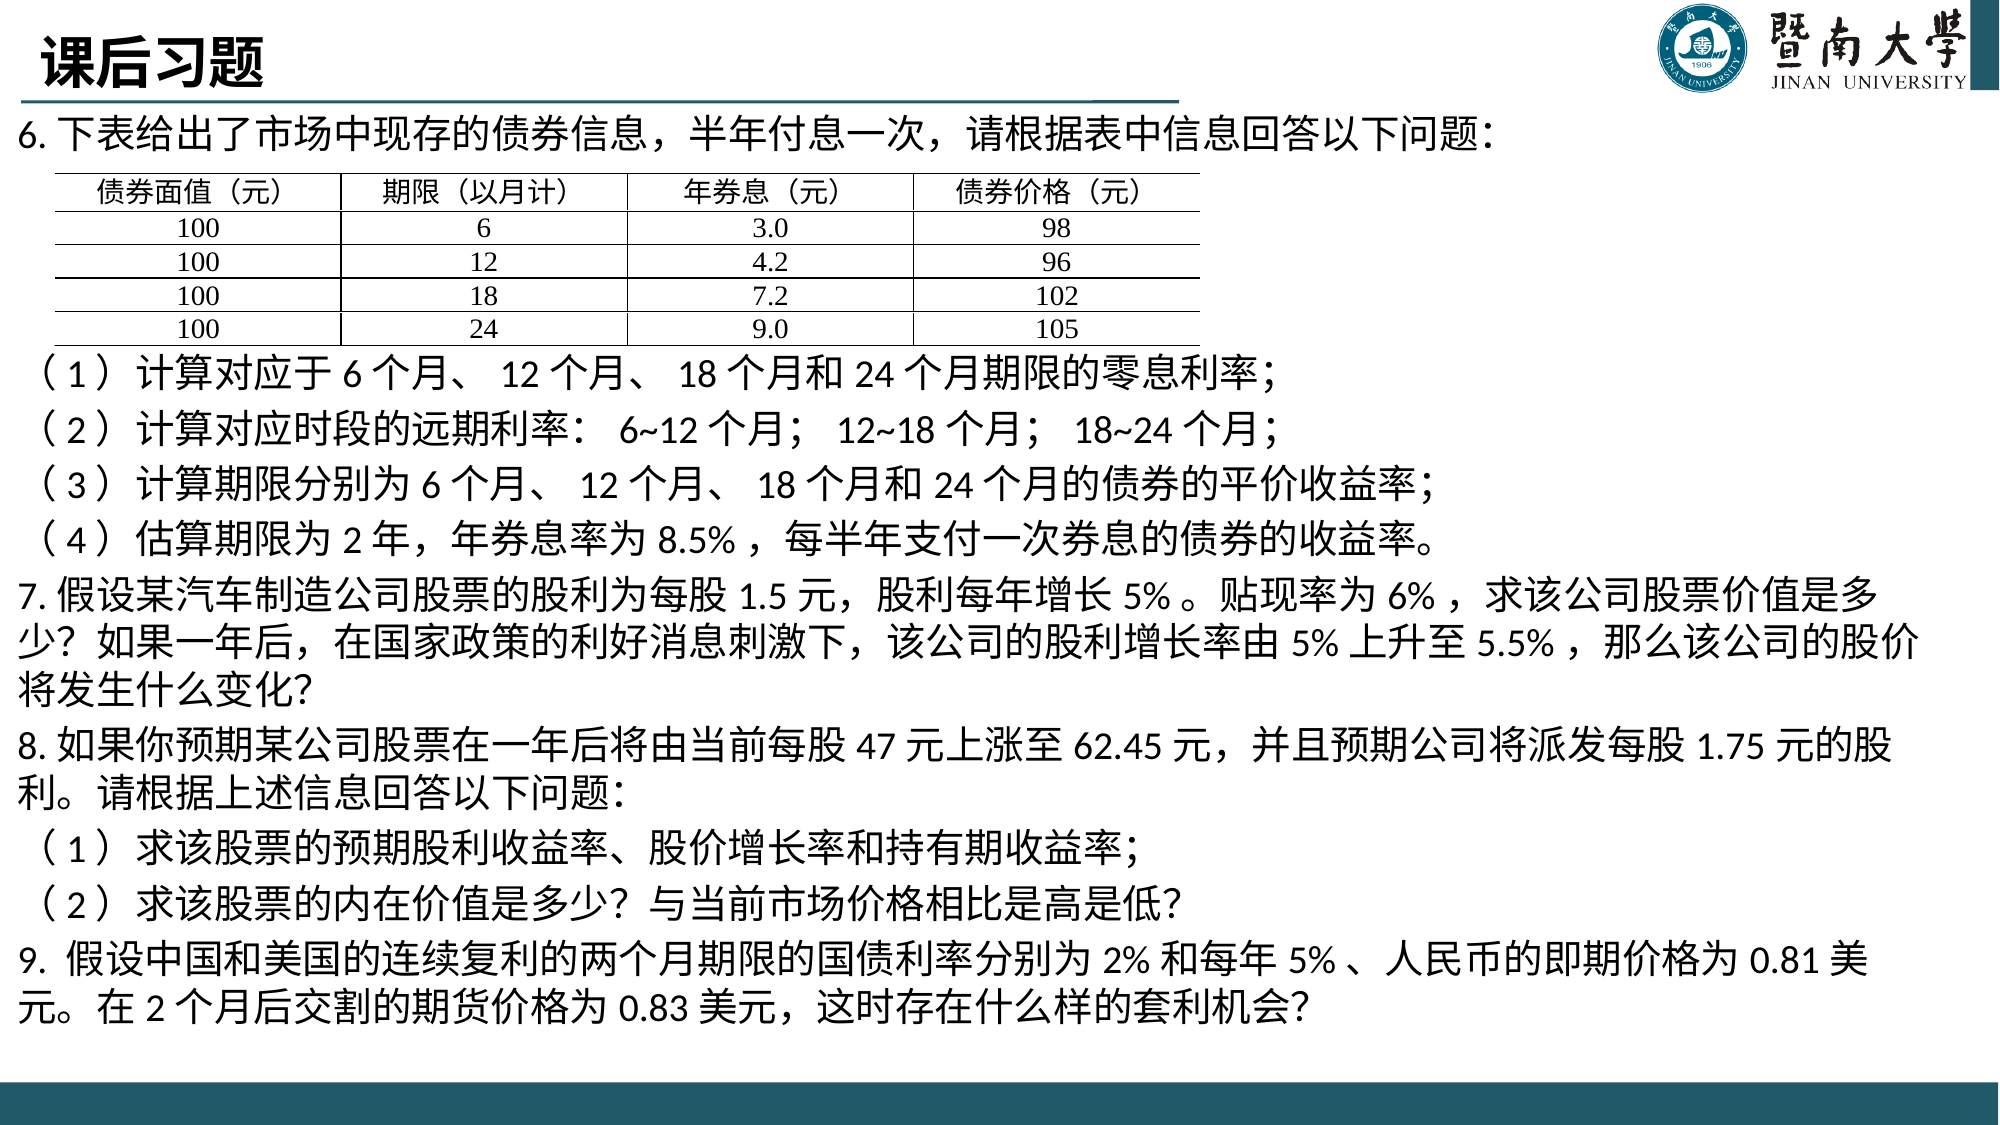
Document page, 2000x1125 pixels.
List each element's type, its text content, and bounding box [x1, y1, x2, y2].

picture [1657, 3, 1967, 93]
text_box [54, 172, 1201, 389]
text_box 6.下表给出了市场中现存的债券信息，半年付息一次，请根据表中信息回答以下问题： （1）计算对应于6个月、12个月、18个月和24个月期限的零息利率； （2）计算对应时段的远期利率：6~12个月；12~18个月；18~24个月； （3）计算期限分别为6个月、12个月、18个月和24个月的债券的平价收益率； （4）估算期限为2年，年券息率为8.5%，每半年支付一次券息的债券的收益率。 7.假设某汽车制造公司股票的股利为每股1.5元，股利每年增长5%。贴现率为6%，求该公司股票价值是多少？如果一年后，在国家政策的利好消息刺激下，该公司的股利增长率由5%上升至5.5%，那么该公司的股价将发生什么变化？ 8.如果你预期某公司股票在一年后将由当前每股47元上涨至62.45元，并且预期公司将派发每股1.75元的股利。请根据上述信息回答以下问题： （1）求该股票的预期股利收益率、股价增长率和持有期收益率； （2）求该股票的内在价值是多少？与当前市场价格相比是高是低？ 9. 假设中国和美国的连续复利的两个月期限的国债利率分别为2%和每年5%、人民币的即期价格为0.81美元。在2个月后交割的期货价格为0.83美元，这时存在什么样的套利机会？ [2, 101, 1957, 1080]
text_box 课后习题 [24, 19, 521, 102]
